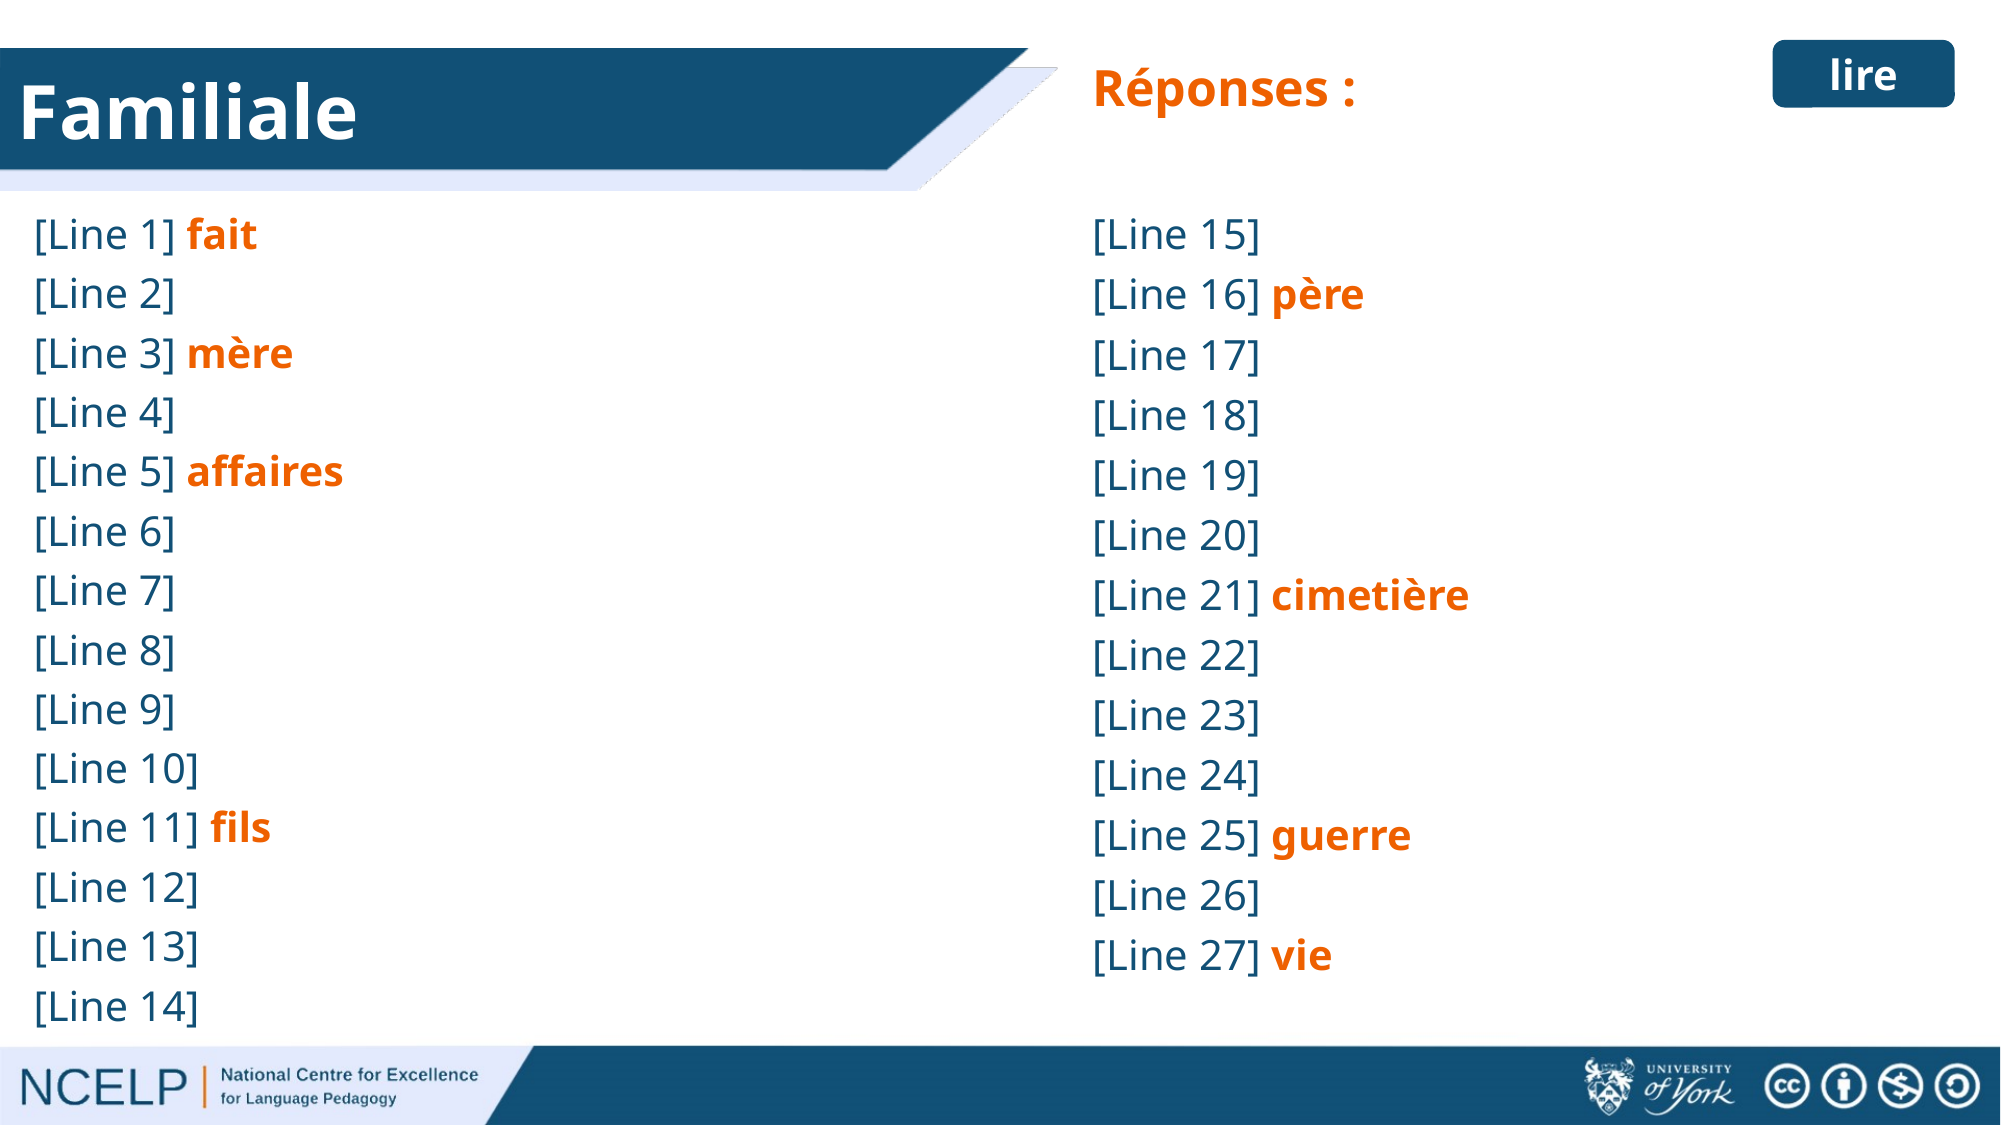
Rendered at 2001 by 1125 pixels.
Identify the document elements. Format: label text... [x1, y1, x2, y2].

text_box Réponses : [1077, 48, 1372, 124]
text_box lire [1772, 39, 1955, 108]
text_box [Line 1] fait [Line 2] [Line 3] mère [Line 4] [Line 5] affaires [Line 6] [Line 7] [Line 8] [Line 9] [Line 10] [Line 11] fils [Line 12] [Line 13] [Line 14] [18, 191, 1010, 1044]
picture [0, 0, 2001, 1125]
text_box [Line 15] [Line 16] père [Line 17] [Line 18] [Line 19] [Line 20] [Line 21] cimetière [Line 22] [Line 23] [Line 24] [Line 25] guerre [Line 26] [Line 27] vie [1078, 190, 2000, 1062]
